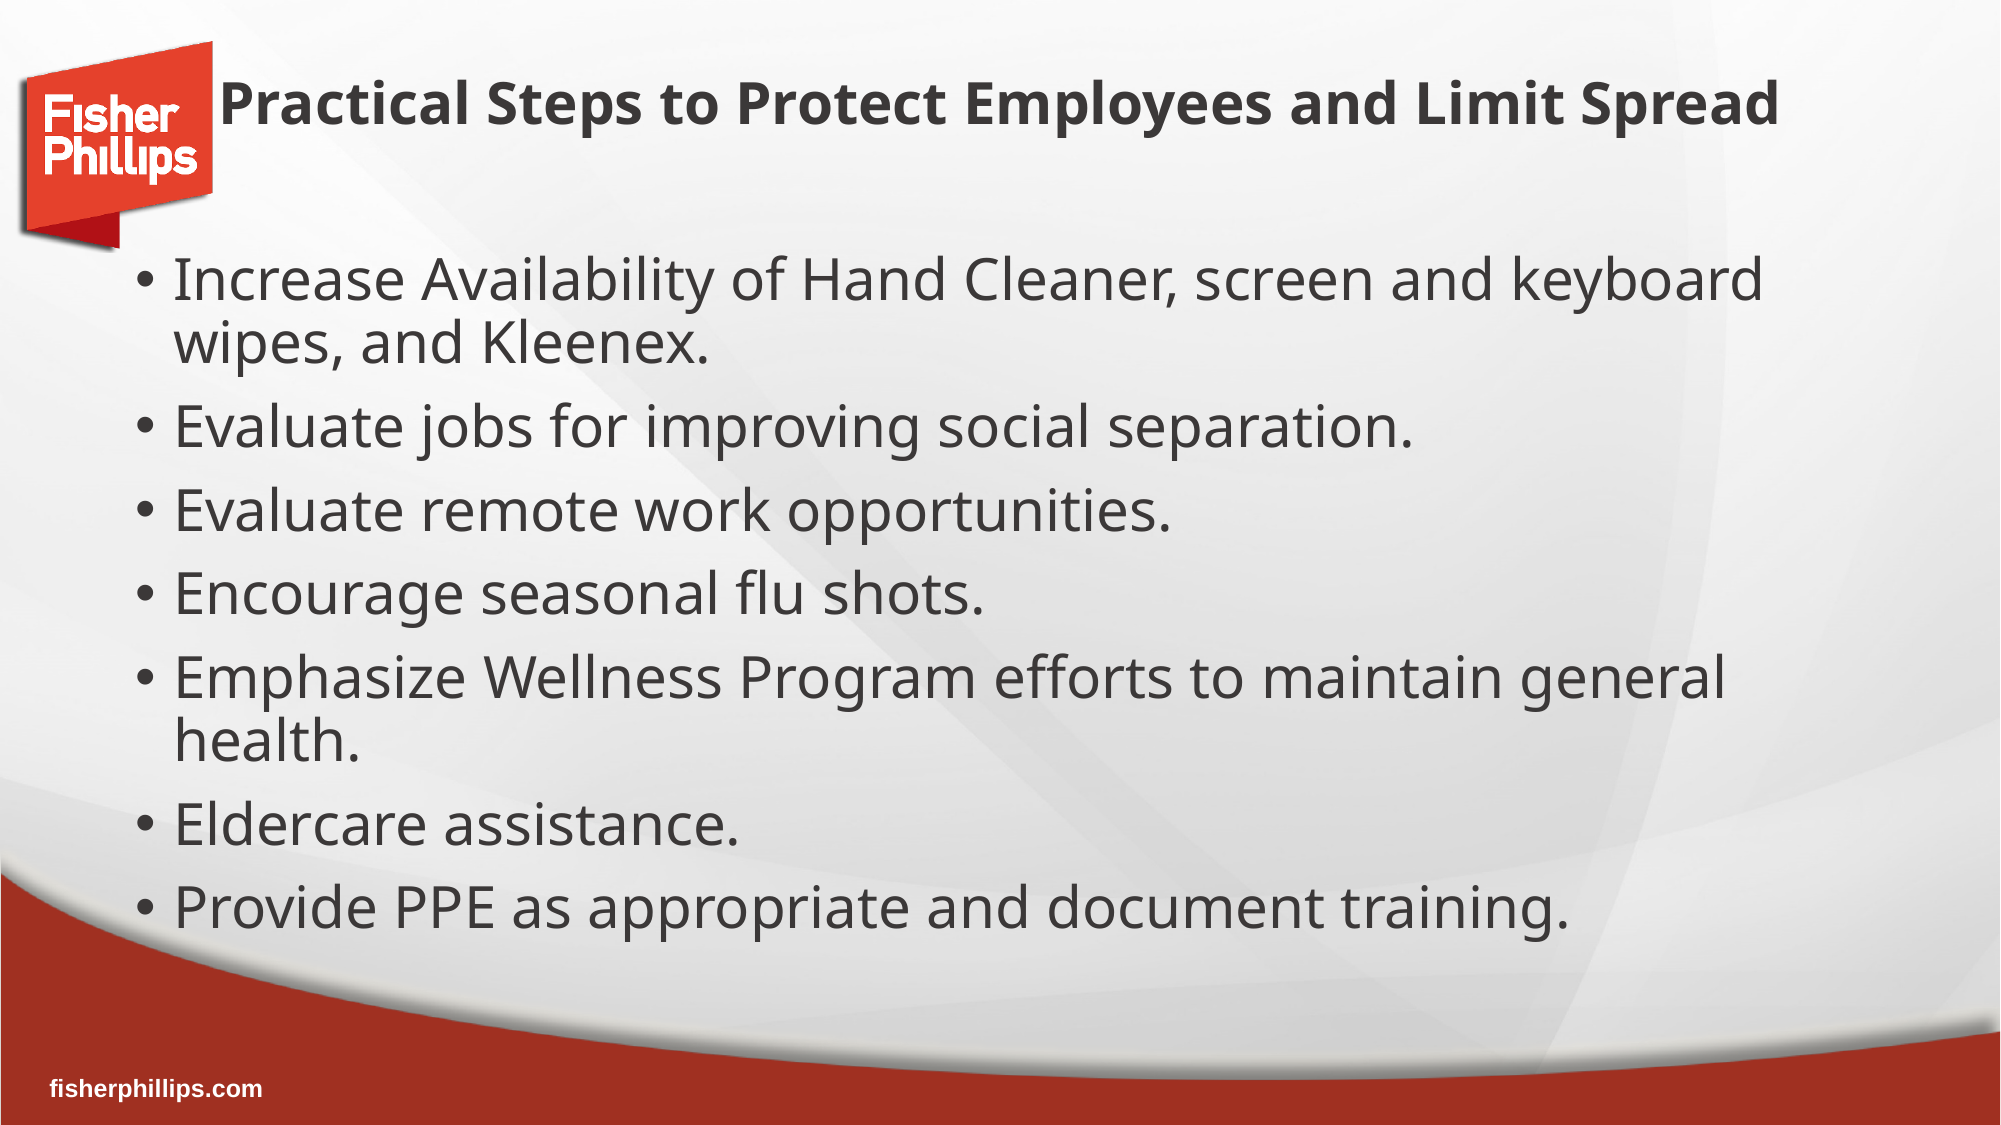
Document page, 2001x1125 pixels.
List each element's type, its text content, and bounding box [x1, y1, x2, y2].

title Practical Steps to Protect Employees and Limit Spread [137, 66, 1863, 205]
list Increase Availability of Hand Cleaner, screen and keyboard wipes, and Kleenex. Evaluate jobs for improving social separation. Evaluate remote work opportunities. Encourage seasonal flu shots. Emphasize Wellness Program efforts to maintain general health. Eldercare assistance. Provide PPE as appropriate and document training. [120, 243, 1846, 1059]
picture [3, 807, 2000, 1125]
picture [0, 0, 2000, 806]
